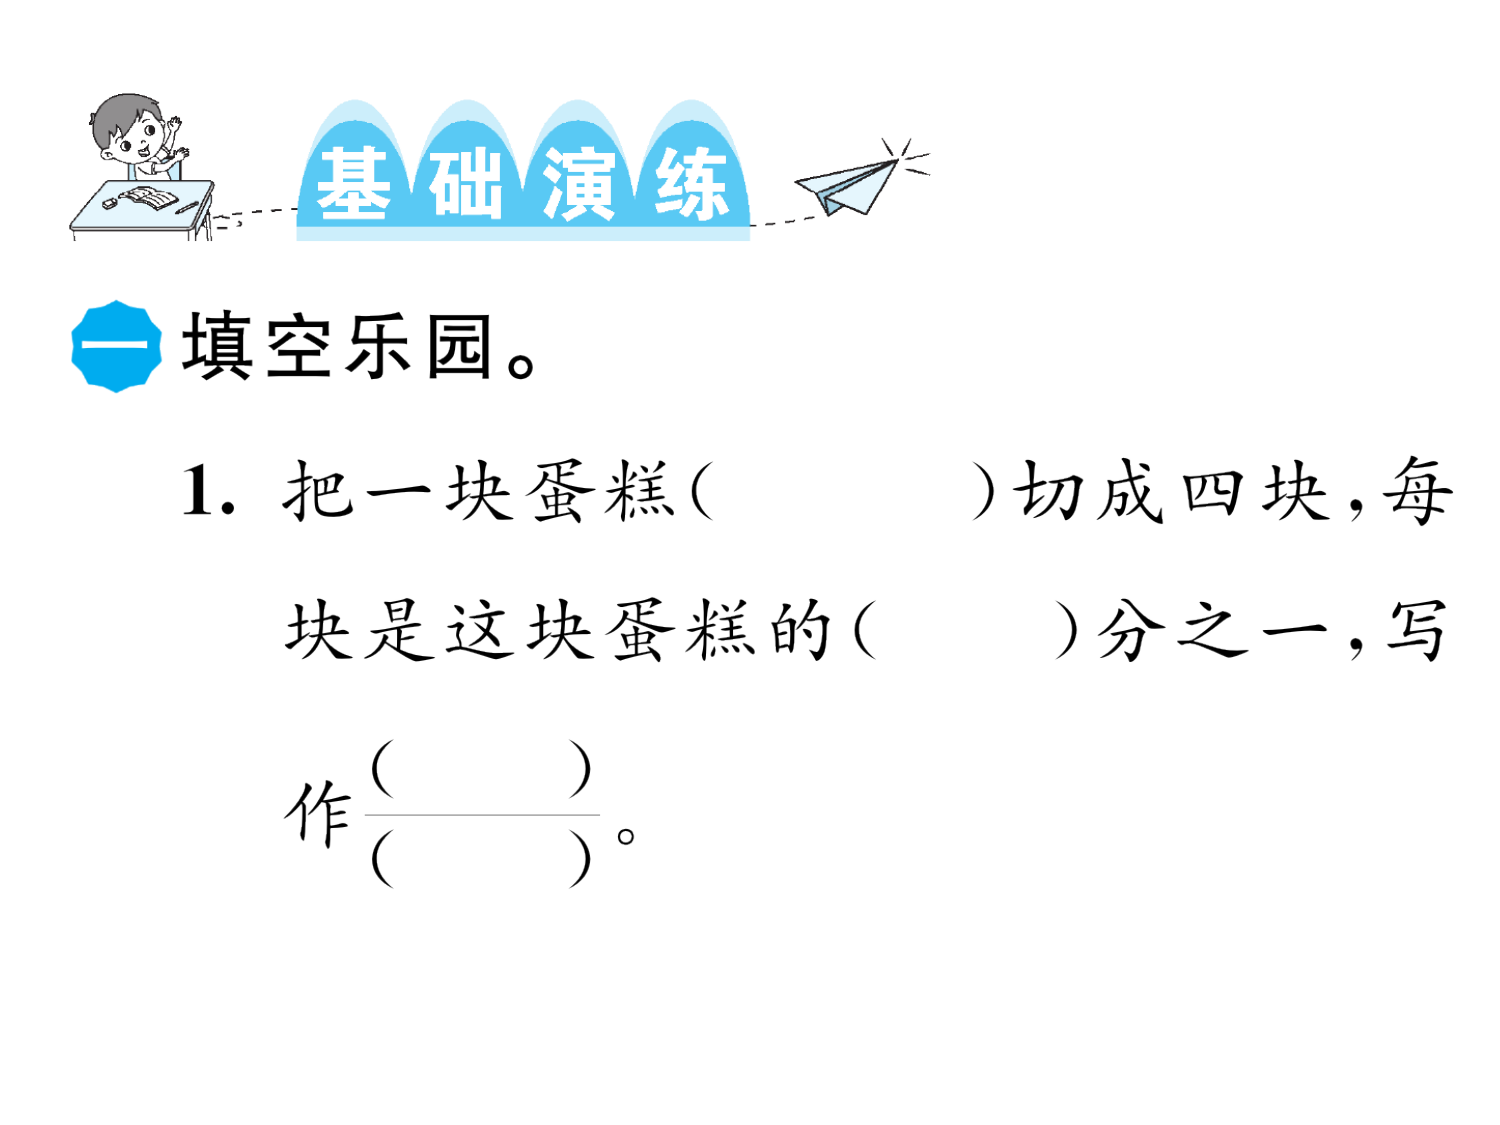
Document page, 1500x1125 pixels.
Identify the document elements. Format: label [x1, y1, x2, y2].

picture [64, 66, 1483, 912]
